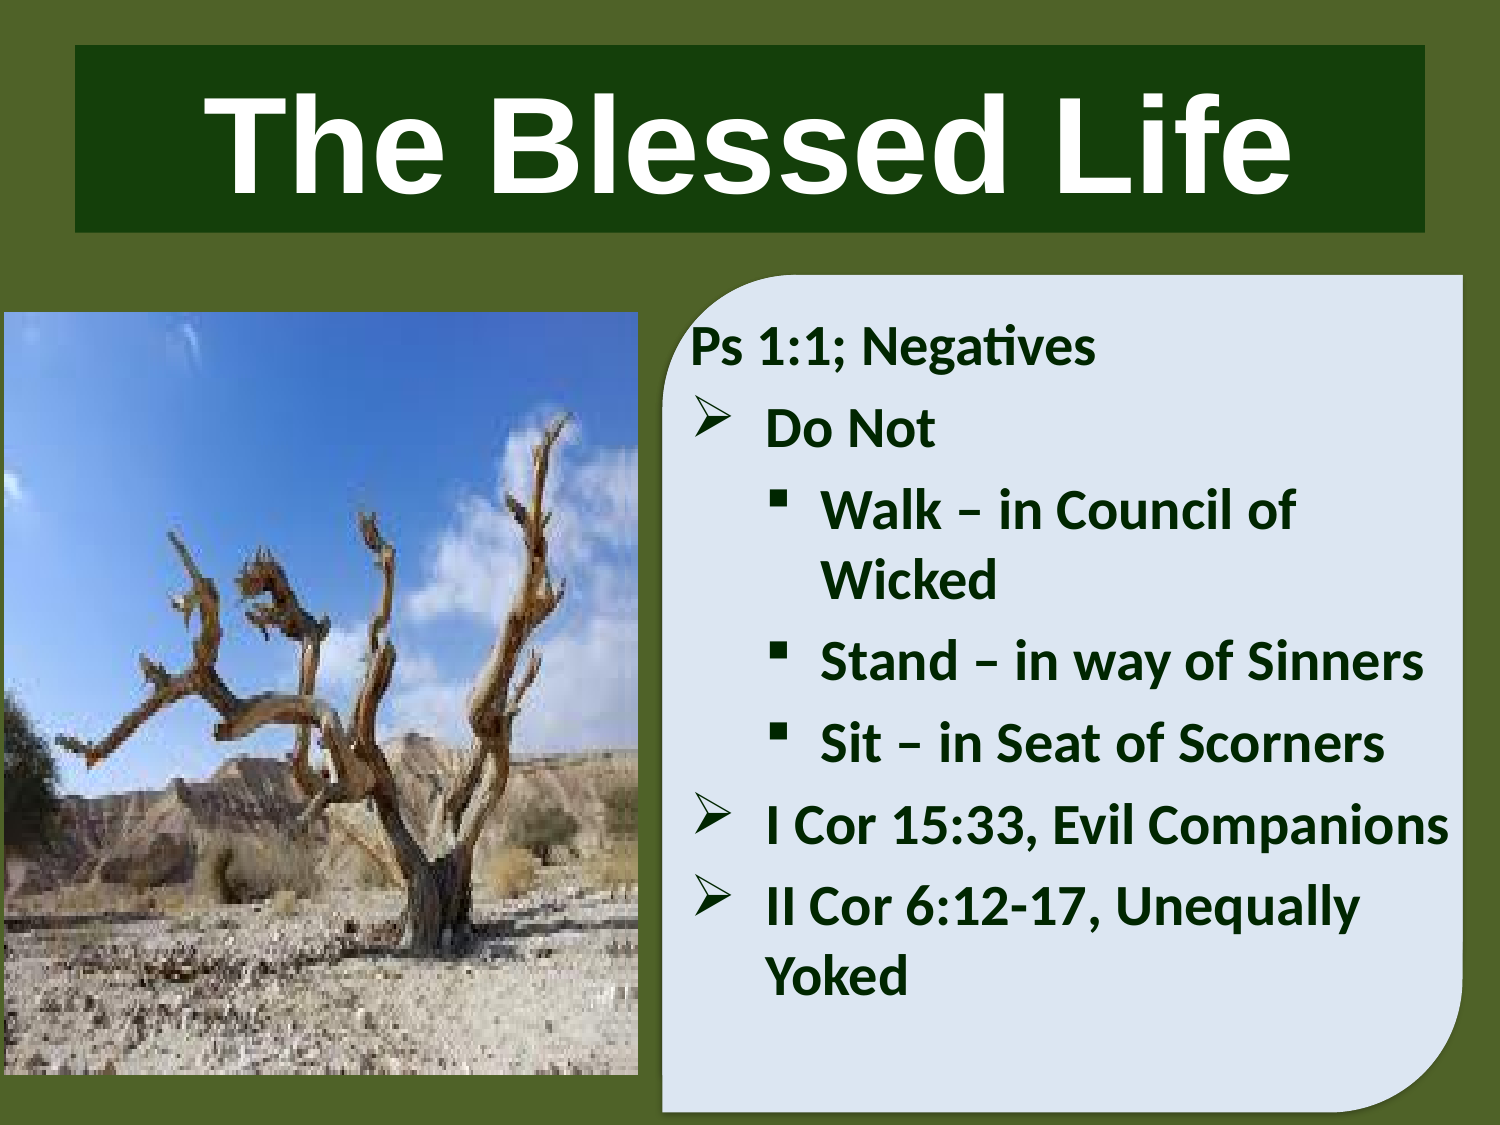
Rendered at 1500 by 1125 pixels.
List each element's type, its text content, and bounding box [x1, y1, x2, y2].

text_box [661, 350, 1338, 1114]
title The Blessed Life [75, 45, 1425, 233]
picture [4, 312, 638, 1076]
text_box [718, 274, 1464, 299]
list Ps 1:1; Negatives Do Not Walk – in Council of Wicked Stand – in way of Sinners Sit – in Seat of Scorners I Cor 15:33, Evil Companions II Cor 6:12-17, Unequally Yoked [675, 299, 1500, 1113]
